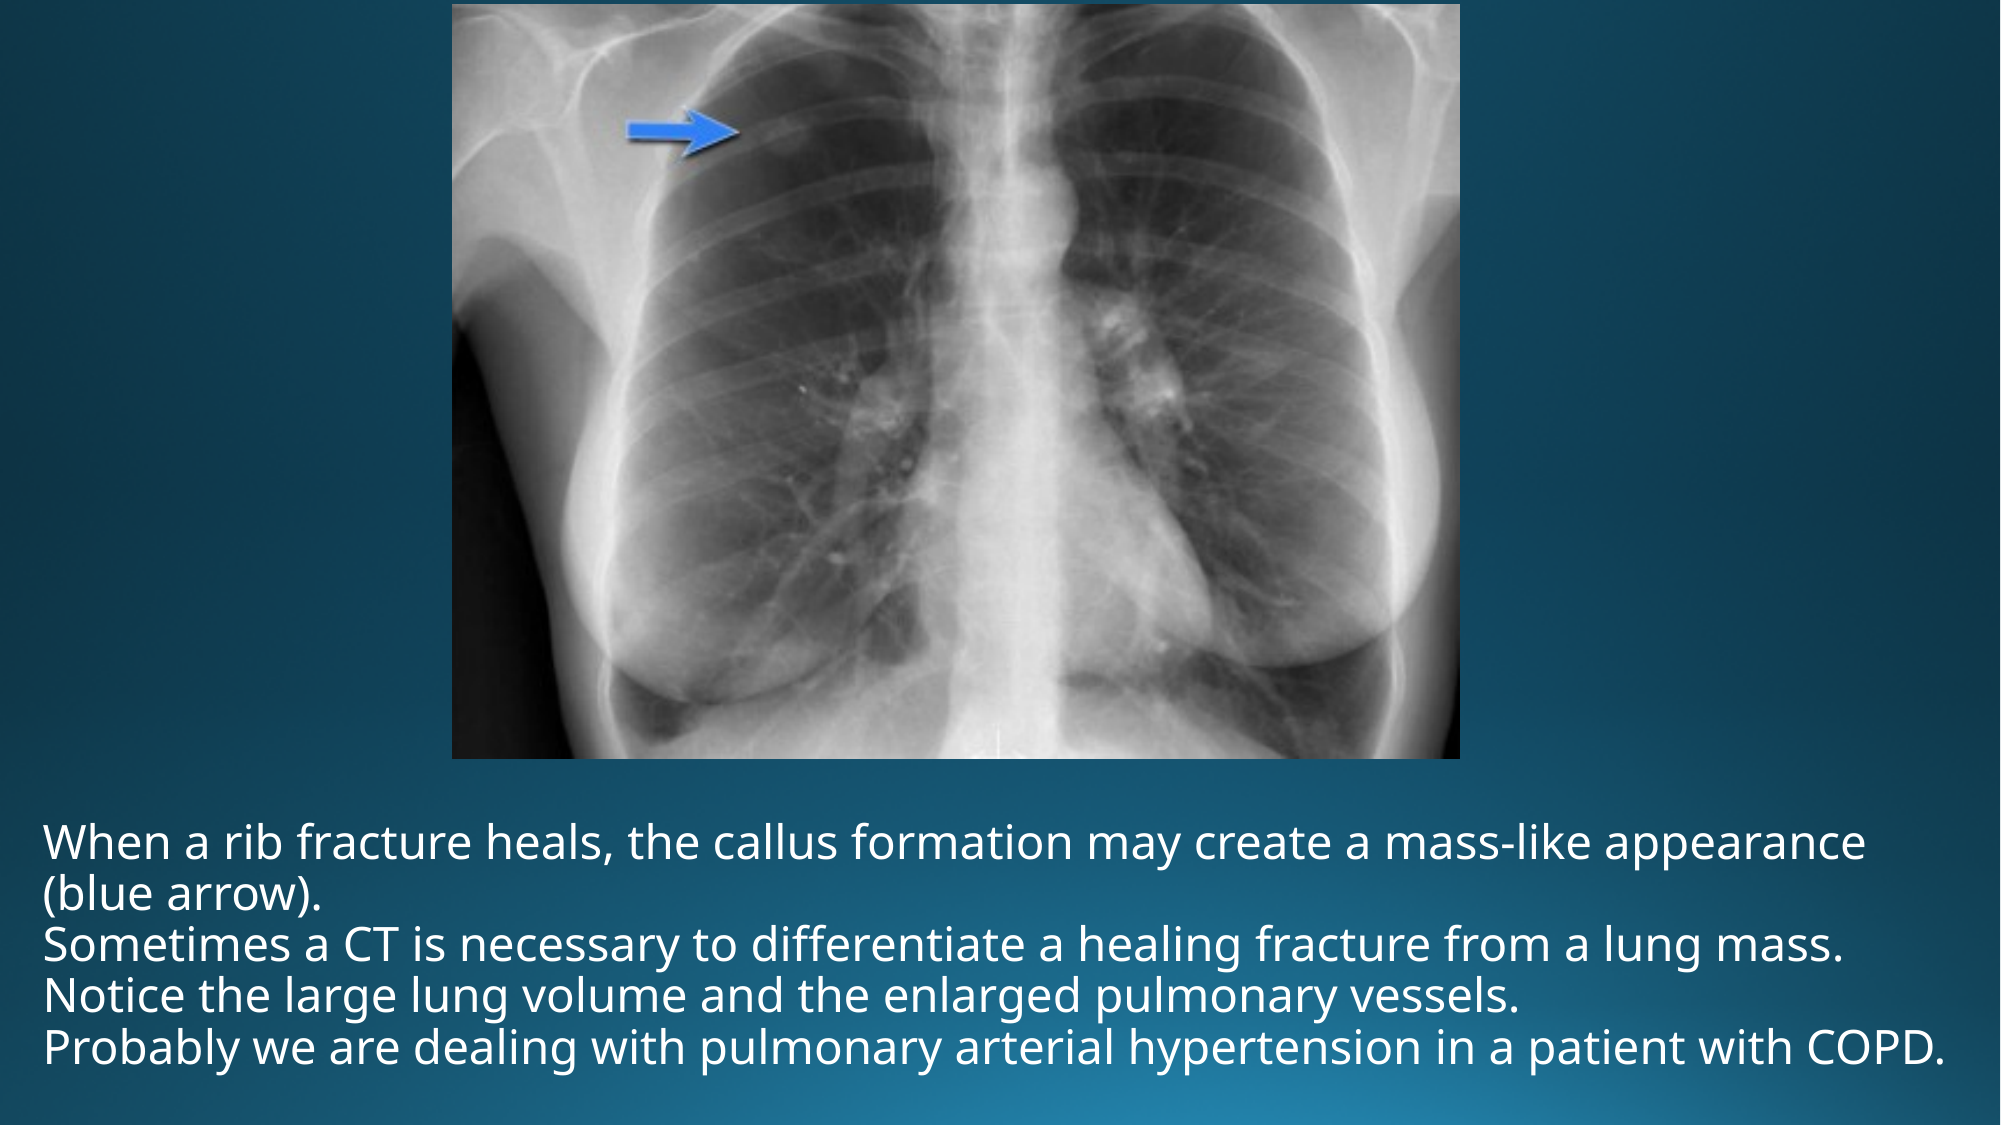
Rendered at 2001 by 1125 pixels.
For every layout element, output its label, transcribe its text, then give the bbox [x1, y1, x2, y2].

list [452, 4, 1460, 759]
picture [0, 0, 2001, 1125]
title When a rib fracture heals, the callus formation may create a mass-like appearance (blue arrow). Sometimes a CT is necessary to differentiate a healing fracture from a lung mass. Notice the large lung volume and the enlarged pulmonary vessels. Probably we are dealing with pulmonary arterial hypertension in a patient with COPD. [27, 783, 1984, 1110]
